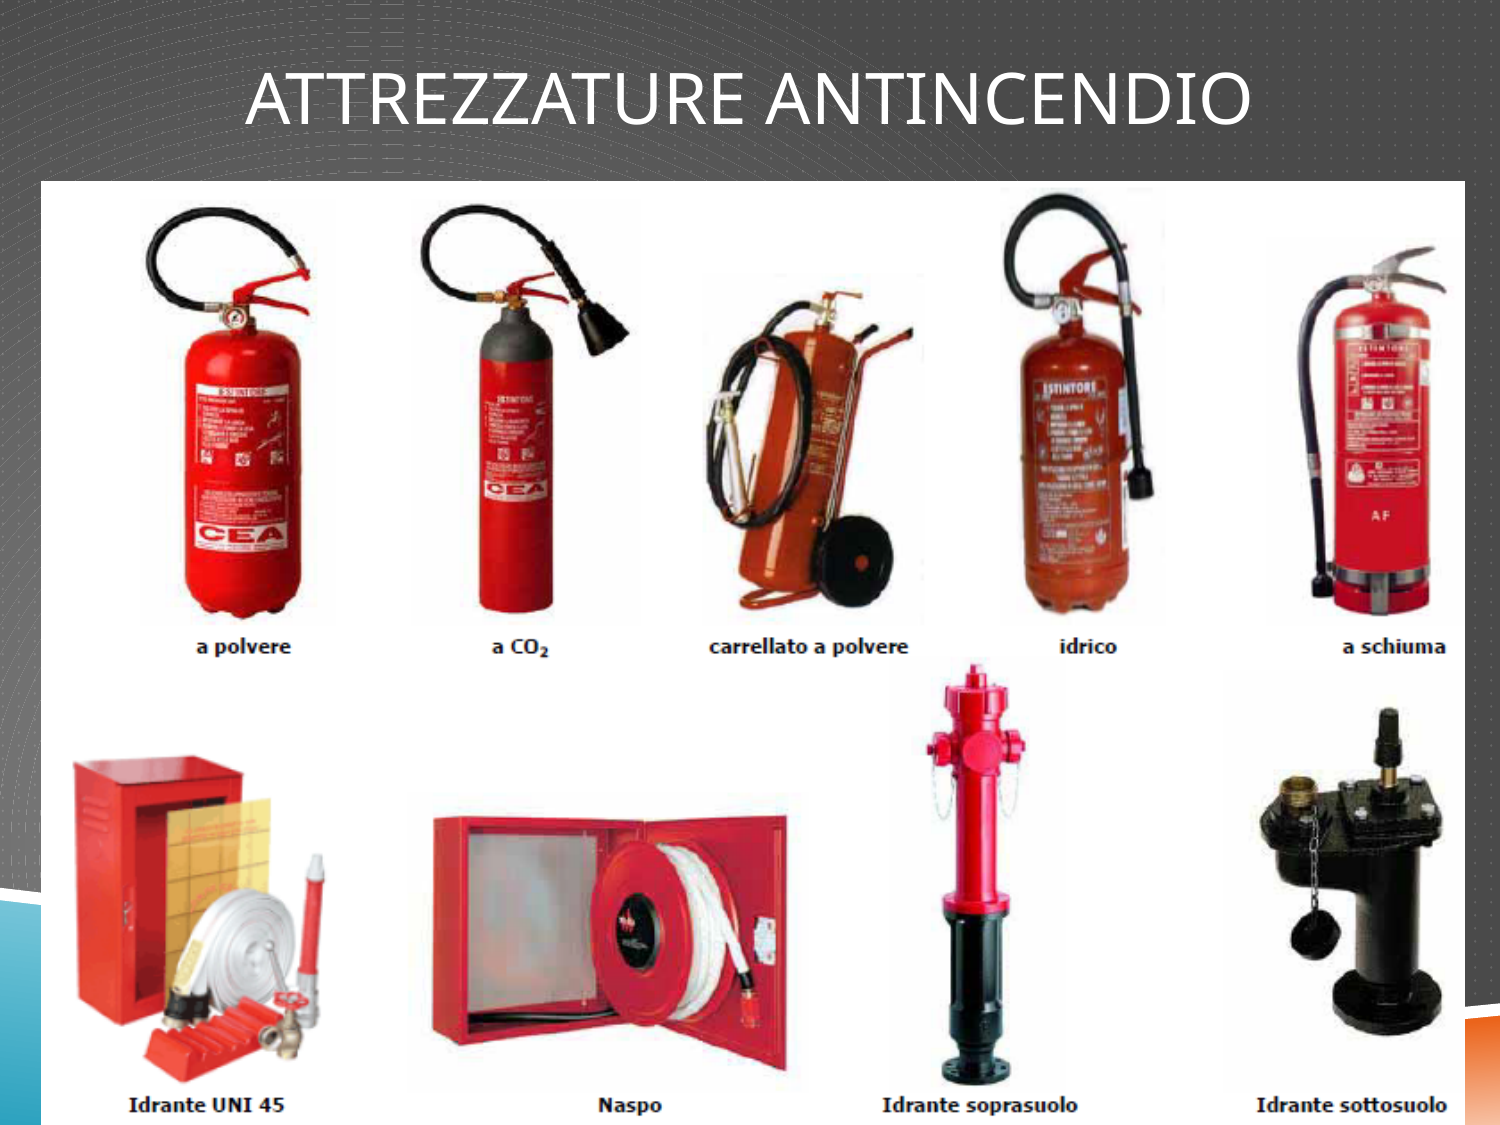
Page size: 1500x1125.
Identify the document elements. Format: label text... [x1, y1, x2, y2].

picture [41, 181, 1465, 1125]
title attrezzature antincendio [112, 45, 1388, 181]
